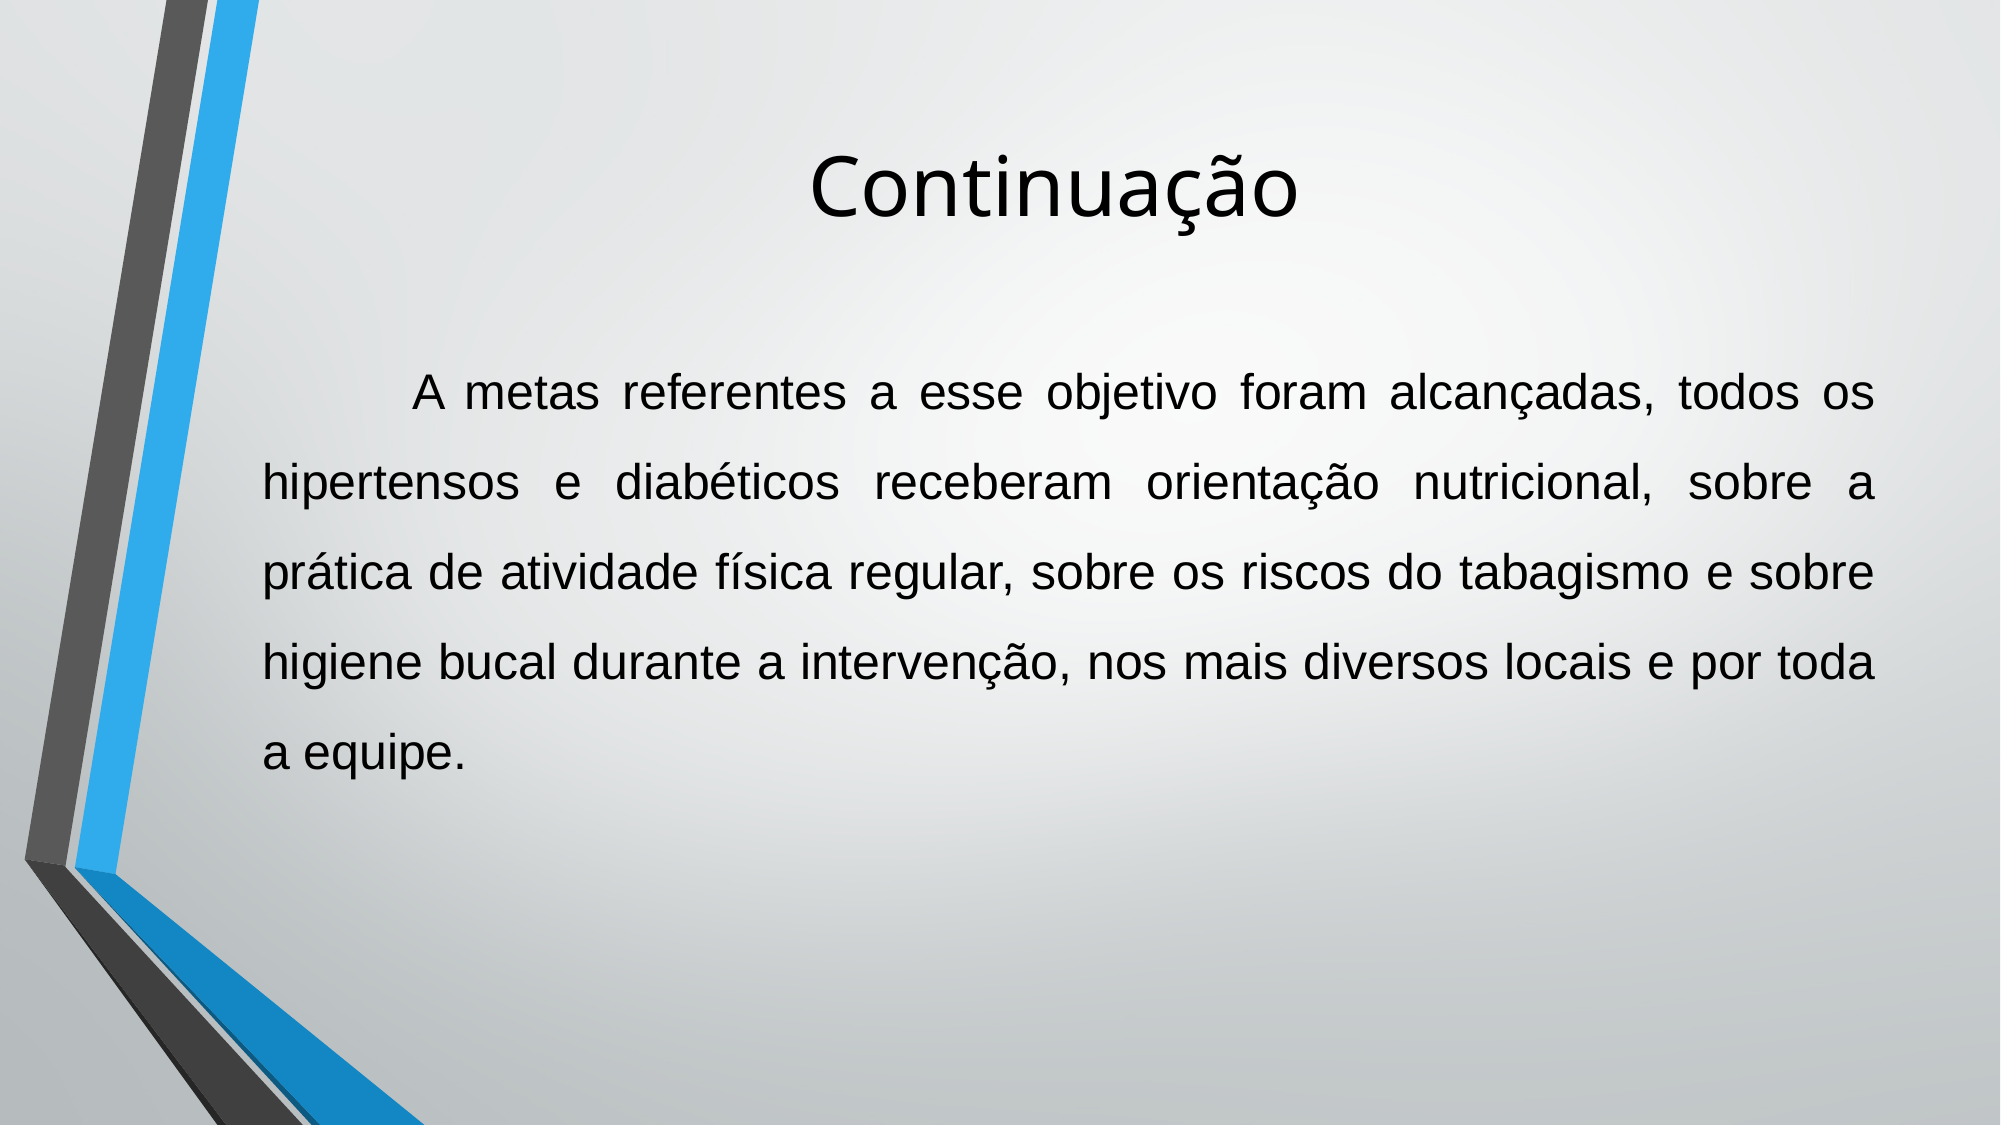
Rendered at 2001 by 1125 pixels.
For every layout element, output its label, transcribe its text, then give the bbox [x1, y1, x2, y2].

title Continuação [243, 39, 1887, 327]
list A metas referentes a esse objetivo foram alcançadas, todos os hipertensos e diabéticos receberam orientação nutricional, sobre a prática de atividade física regular, sobre os riscos do tabagismo e sobre higiene bucal durante a intervenção, nos mais diversos locais e por toda a equipe. [247, 339, 1891, 852]
